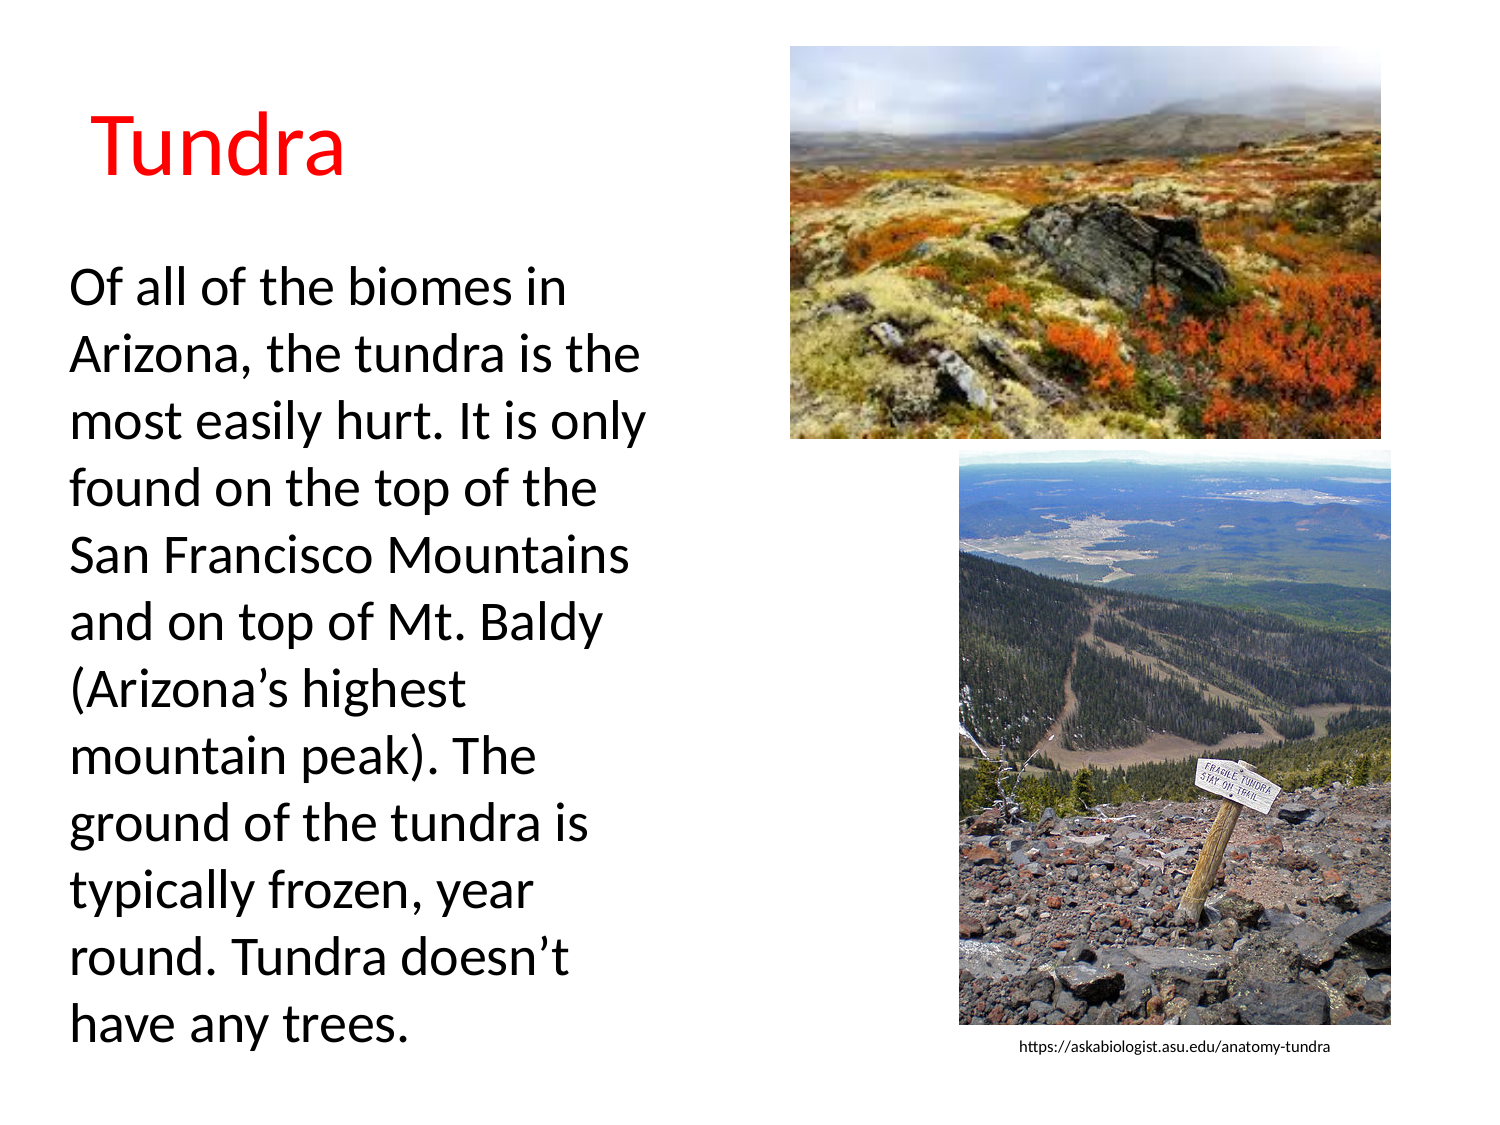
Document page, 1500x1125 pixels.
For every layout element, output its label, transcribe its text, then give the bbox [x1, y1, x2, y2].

title Tundra [75, 45, 688, 174]
text_box https://askabiologist.asu.edu/anatomy-tundra [1004, 1034, 1347, 1064]
list Of all of the biomes in Arizona, the tundra is the most easily hurt. It is only found on the top of the San Francisco Mountains and on top of Mt. Baldy (Arizona’s highest mountain peak). The ground of the tundra is typically frozen, year round. Tundra doesn’t have any trees. [54, 174, 689, 1064]
picture [959, 450, 1391, 1026]
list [790, 45, 1381, 439]
